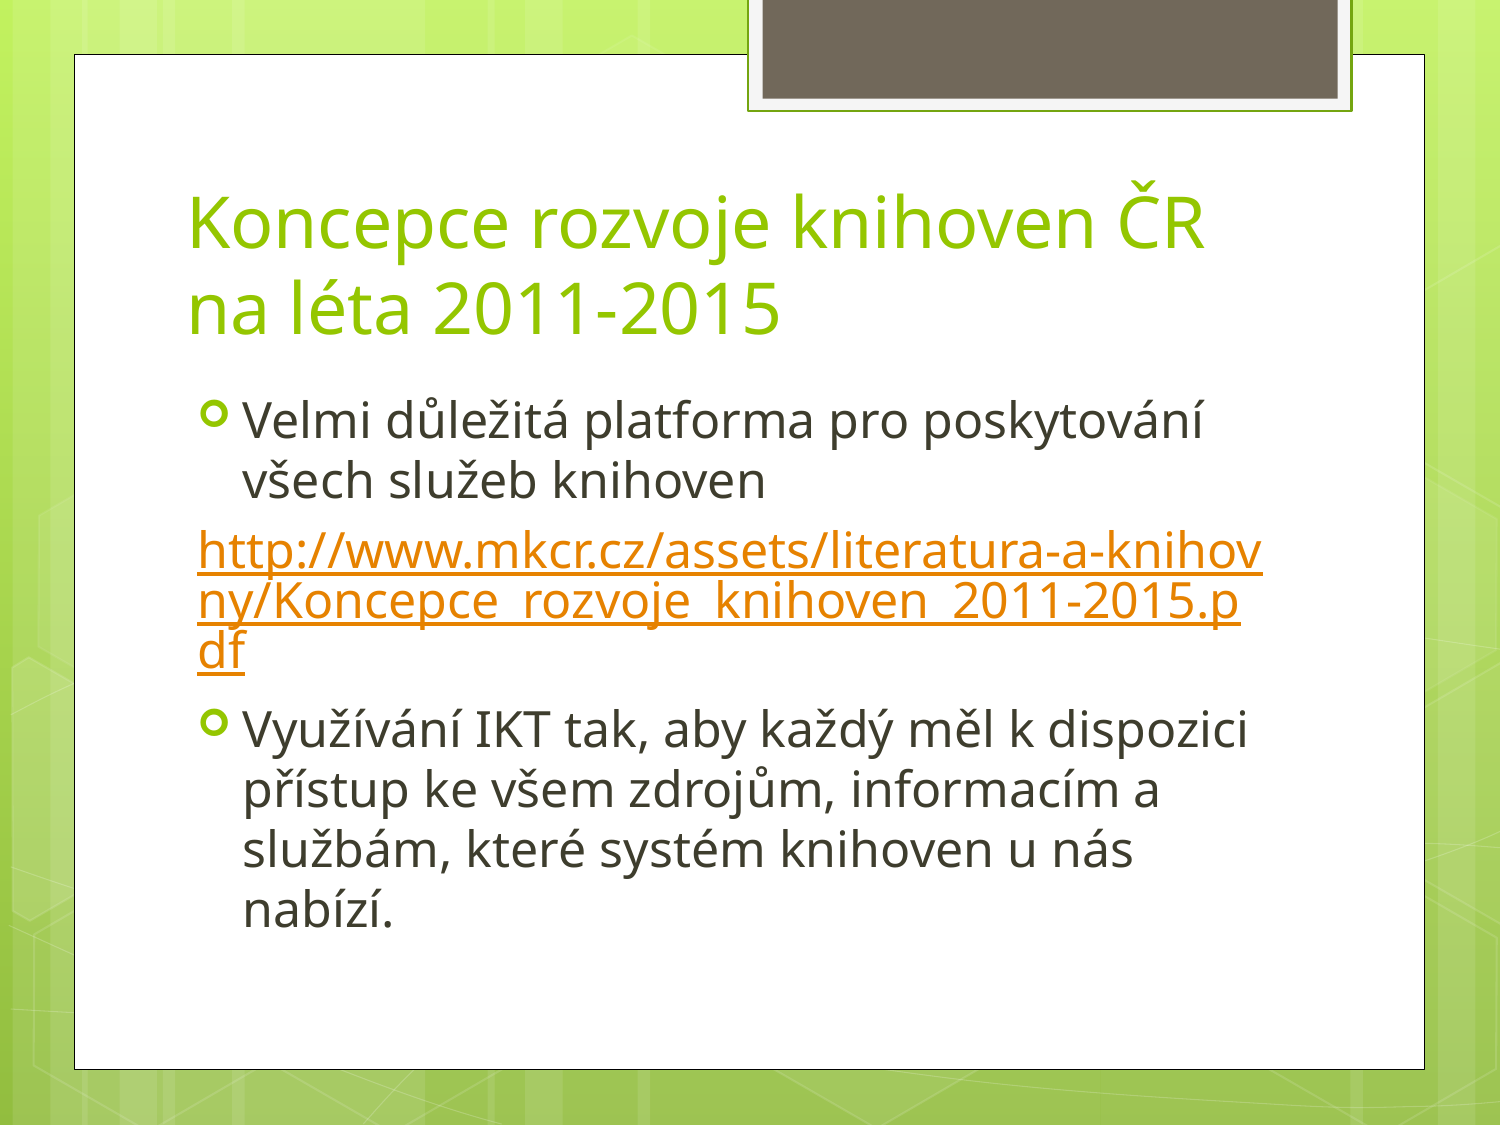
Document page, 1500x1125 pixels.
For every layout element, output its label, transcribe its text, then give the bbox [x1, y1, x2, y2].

list Velmi důležitá platforma pro poskytování všech služeb knihoven http://www.mkcr.cz/assets/literatura-a-knihovny/Koncepce_rozvoje_knihoven_2011-2015.pdf Využívání IKT tak, aby každý měl k dispozici přístup ke všem zdrojům, informacím a službám, které systém knihoven u nás nabízí. [171, 381, 1283, 957]
title Koncepce rozvoje knihoven ČR na léta 2011-2015 [171, 168, 1324, 357]
